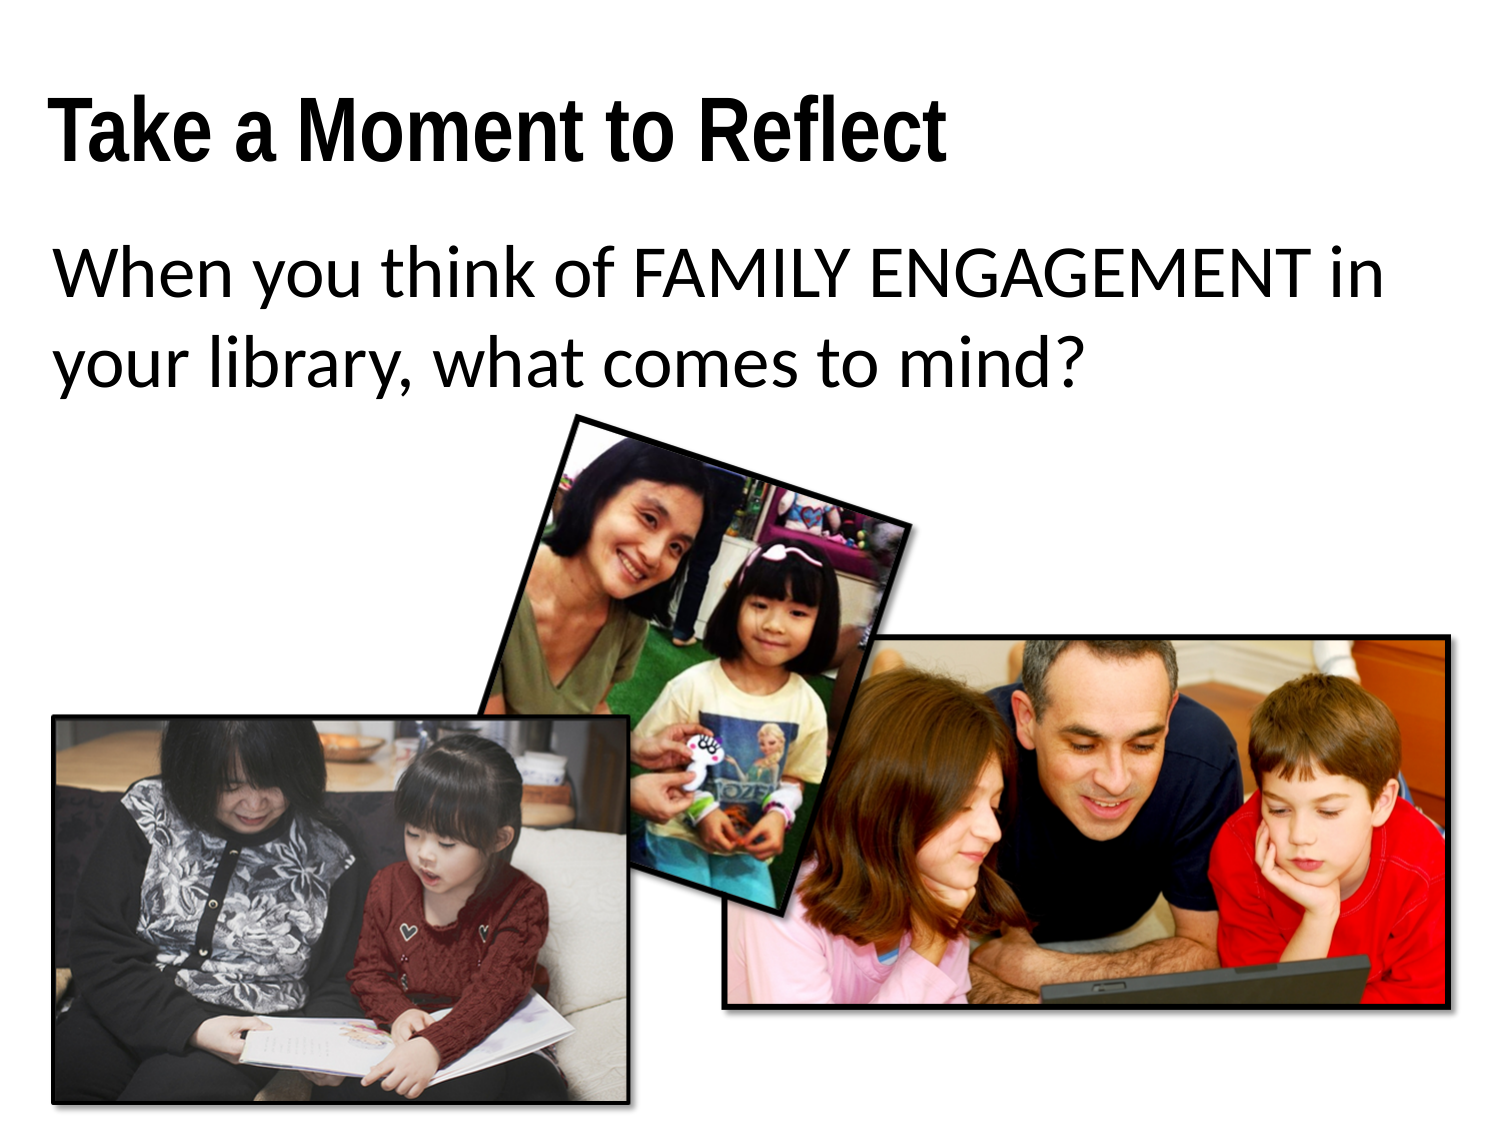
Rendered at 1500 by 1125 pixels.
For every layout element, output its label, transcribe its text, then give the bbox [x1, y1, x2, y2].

text_box When you think of FAMILY ENGAGEMENT in your library, what comes to mind? [37, 214, 1474, 410]
picture [47, 408, 1464, 1118]
title Take a Moment to Reflect [32, 30, 1383, 219]
